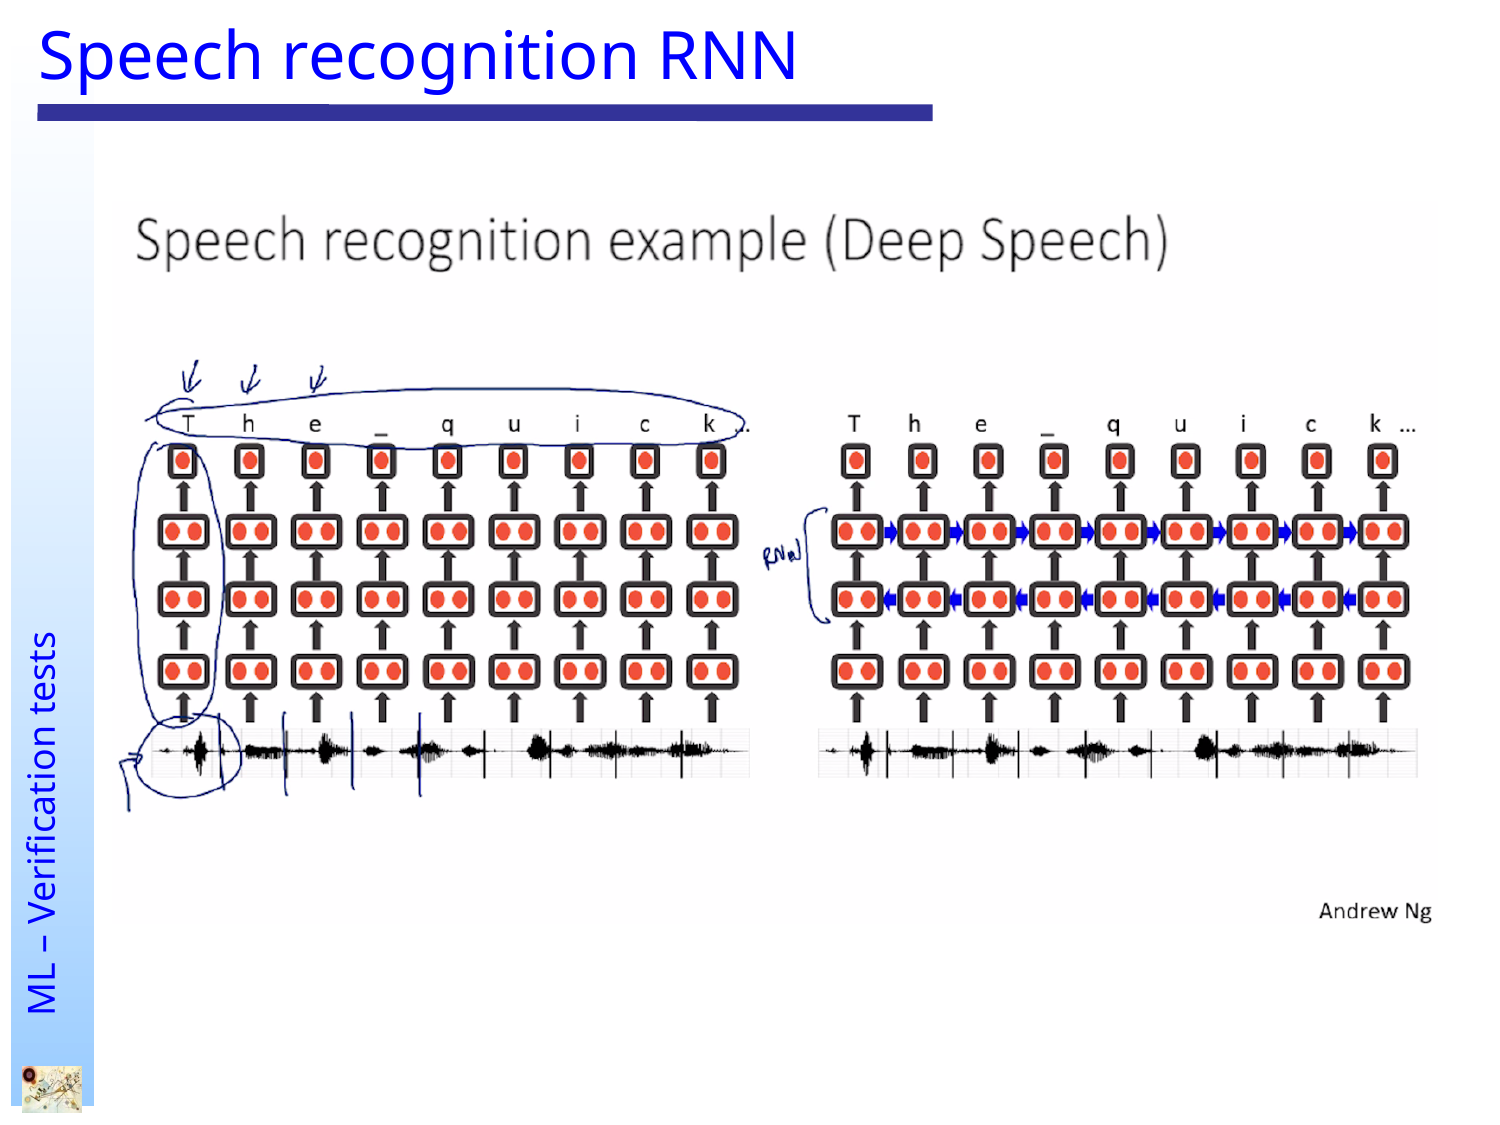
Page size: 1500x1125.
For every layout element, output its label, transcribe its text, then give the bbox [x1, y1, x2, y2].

picture [111, 201, 1438, 924]
title Speech recognition RNN [23, 4, 1414, 101]
picture [22, 1066, 82, 1113]
